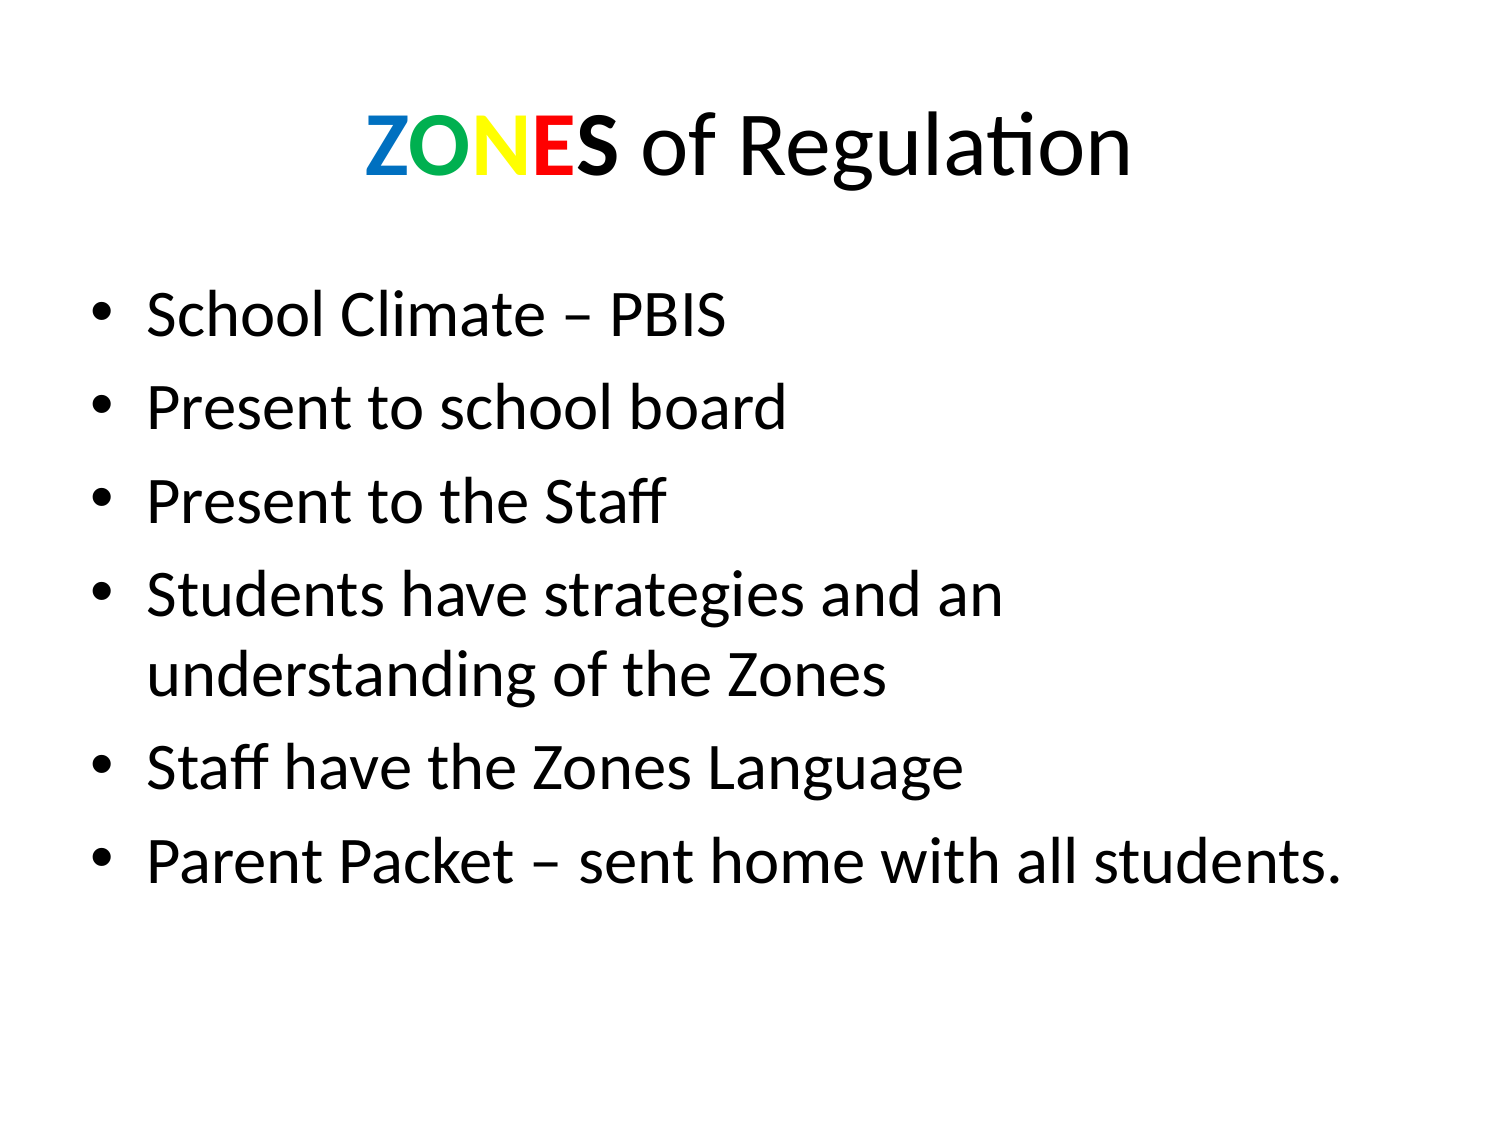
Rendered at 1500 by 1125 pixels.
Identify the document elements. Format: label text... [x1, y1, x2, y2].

list School Climate – PBIS Present to school board Present to the Staff Students have strategies and an understanding of the Zones Staff have the Zones Language Parent Packet – sent home with all students. [75, 262, 1425, 1005]
title ZONES of Regulation [75, 45, 1425, 233]
